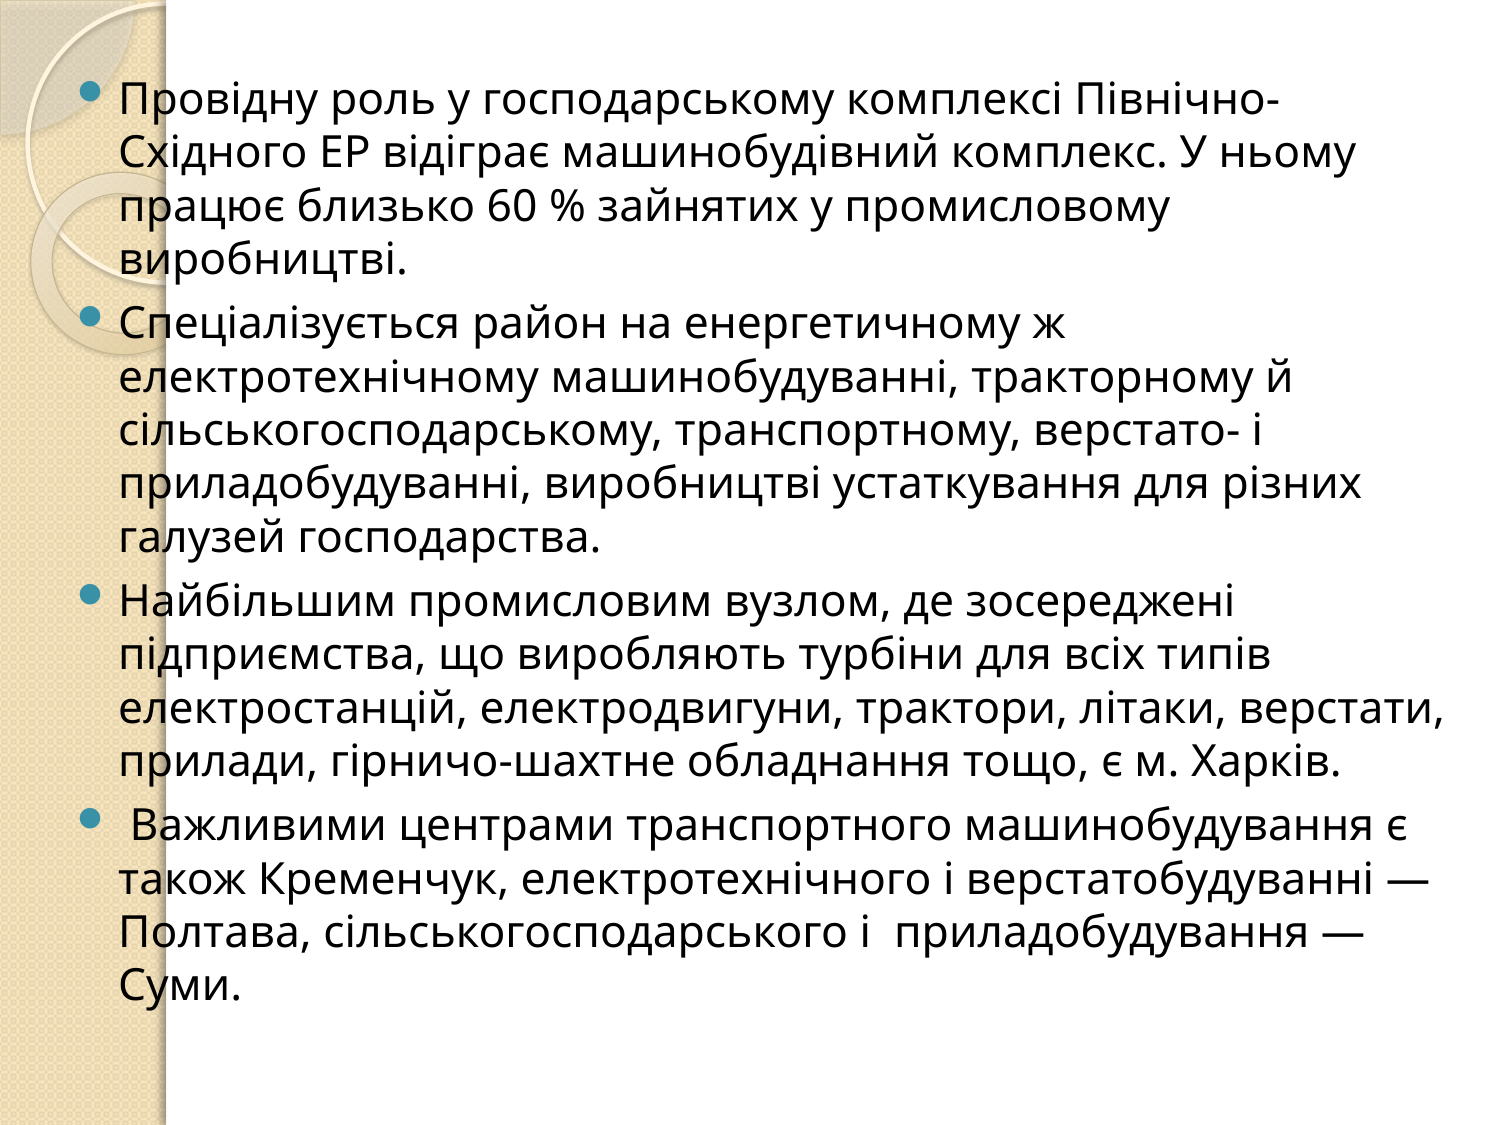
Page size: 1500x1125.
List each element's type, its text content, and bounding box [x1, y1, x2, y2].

list Провідну роль у господарському комплексі Північно-Східного ЕР відіграє машинобудівний комплекс. У ньому працює близько 60 % зайнятих у промисловому виробництві. Спеціалізується район на енергетичному ж електротехнічному машинобудуванні, тракторному й сільськогосподарському, транспортному, верстато- і приладобудуванні, виробництві устаткування для різних галузей господарства. Найбільшим промисловим вузлом, де зосереджені підприємства, що виробляють турбіни для всіх типів електростанцій, електродвигуни, трактори, літаки, верстати, прилади, гірничо-шахтне обладнання тощо, є м. Харків. Важливими центрами транспортного машинобудування є також Кременчук, електротехнічного і верстатобудуванні — Полтава, сільськогосподарського і приладобудування — Суми. [50, 62, 1466, 1075]
